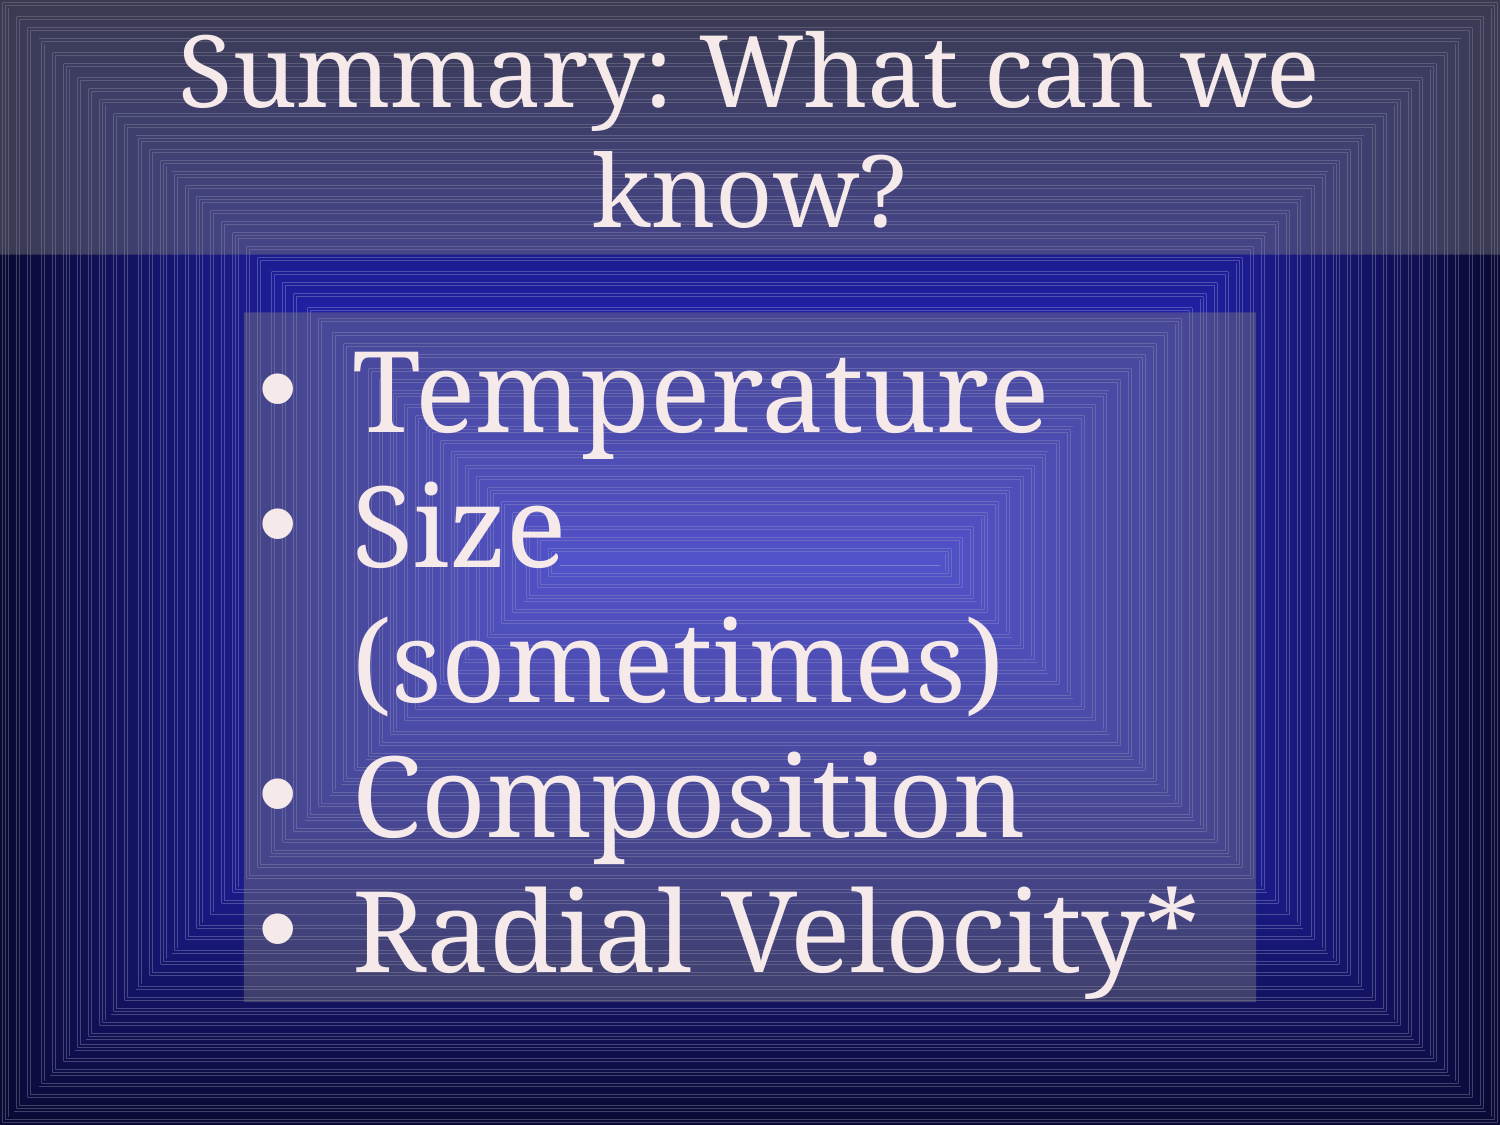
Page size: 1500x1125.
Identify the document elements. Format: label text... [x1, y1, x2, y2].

text_box Temperature Size (sometimes) Composition Radial Velocity* [243, 312, 1257, 1003]
text_box Summary: What can we know? [0, 0, 1500, 255]
